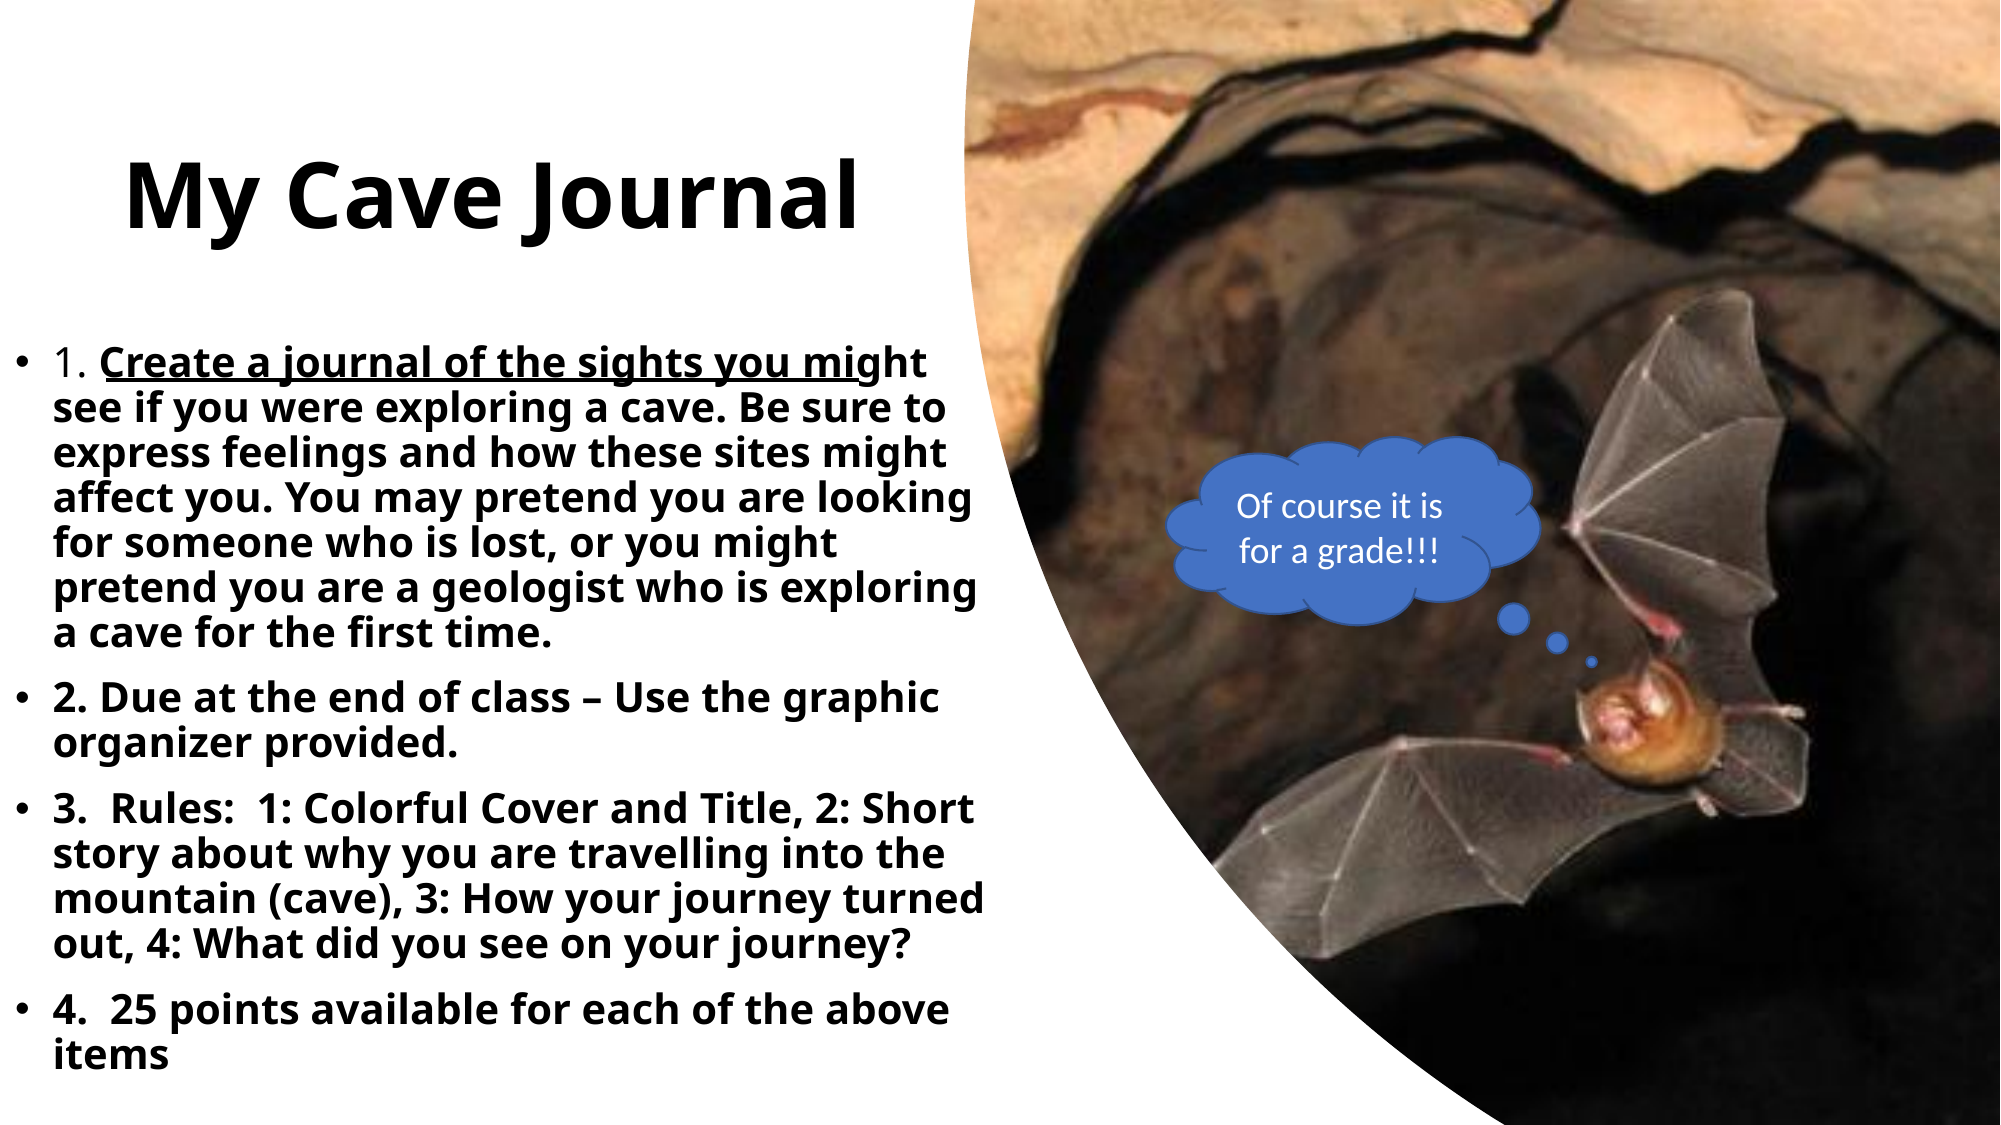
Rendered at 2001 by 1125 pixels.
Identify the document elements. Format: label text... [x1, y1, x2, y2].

title My Cave Journal [107, 59, 948, 333]
picture [964, 0, 2000, 1125]
list 1. Create a journal of the sights you might see if you were exploring a cave. Be sure to express feelings and how these sites might affect you. You may pretend you are looking for someone who is lost, or you might pretend you are a geologist who is exploring a cave for the first time. 2. Due at the end of class – Use the graphic organizer provided. 3. Rules: 1: Colorful Cover and Title, 2: Short story about why you are travelling into the mountain (cave), 3: How your journey turned out, 4: What did you see on your journey? 4. 25 points available for each of the above items [0, 333, 964, 1066]
